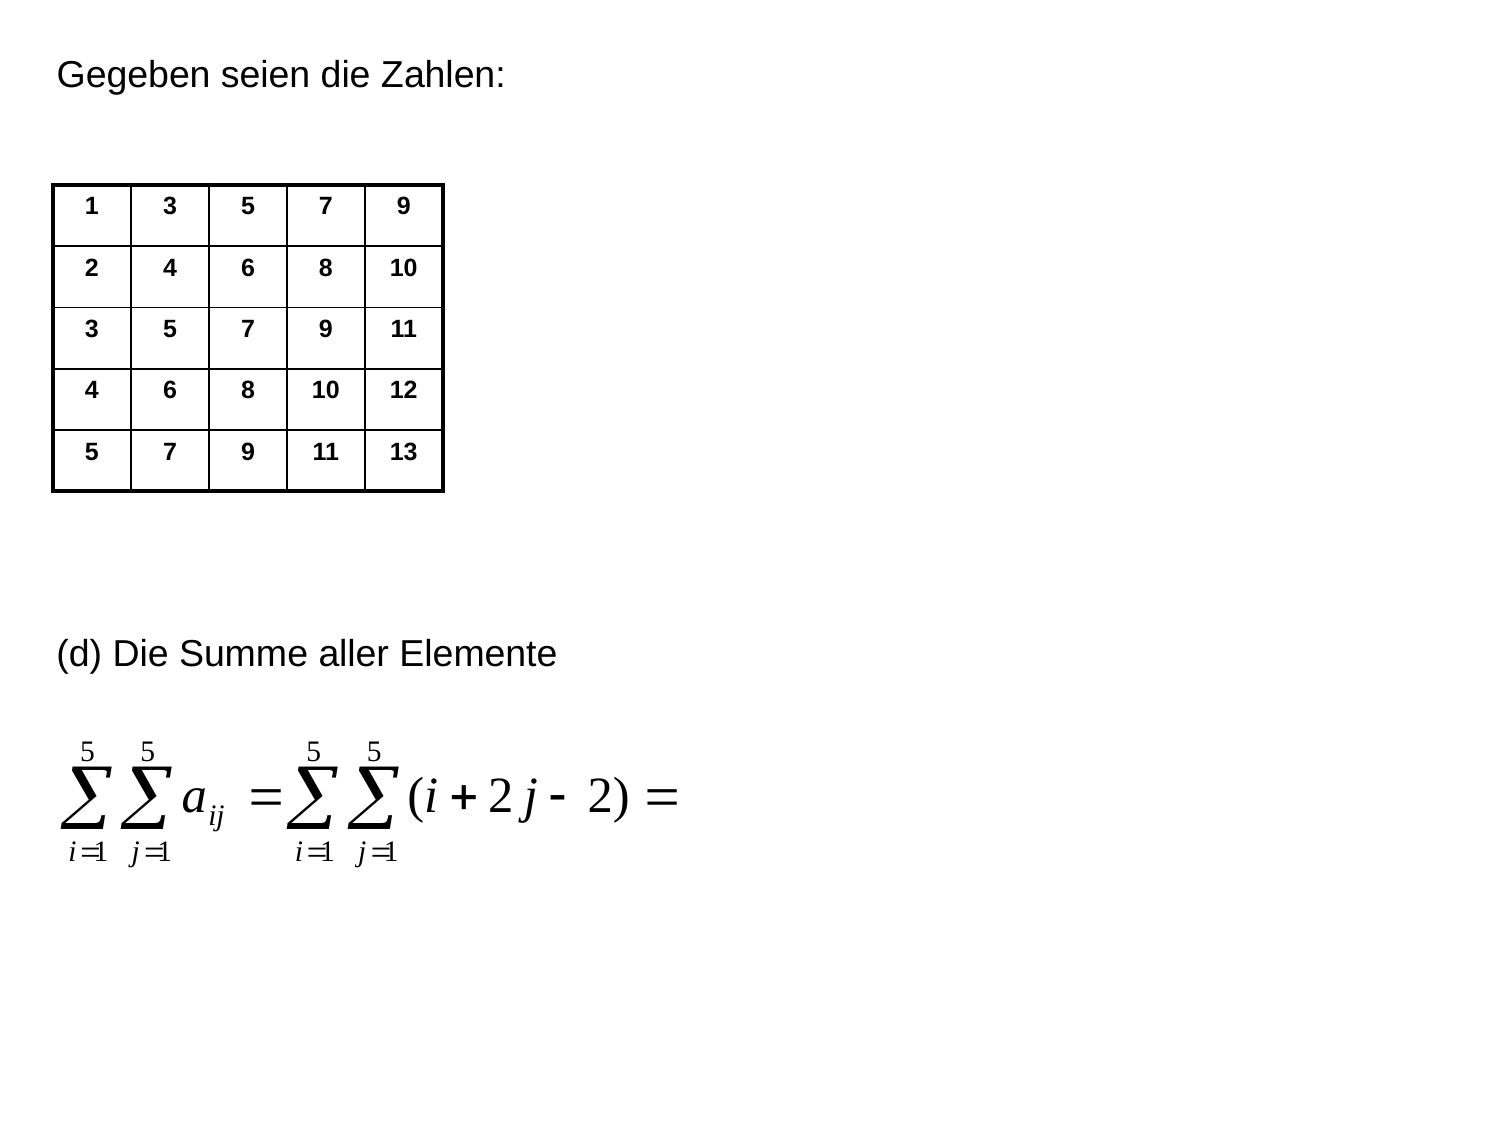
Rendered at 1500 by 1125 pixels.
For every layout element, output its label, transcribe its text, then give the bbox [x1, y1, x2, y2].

table_cell 8 [210, 370, 286, 429]
table_cell 4 [132, 247, 208, 307]
table_cell 2 [55, 247, 130, 307]
table_cell 11 [288, 431, 364, 489]
table_cell 9 [210, 431, 286, 489]
table_header 3 [132, 187, 208, 245]
table_cell 5 [132, 308, 208, 368]
text_box (d) Die Summe aller Elemente [41, 621, 573, 682]
table_cell 10 [366, 247, 441, 307]
table_cell 11 [366, 308, 441, 368]
table_cell 4 [55, 370, 130, 429]
table_header 9 [366, 187, 441, 245]
table_cell 6 [132, 370, 208, 429]
table_cell 10 [288, 370, 364, 429]
table_cell 12 [366, 370, 441, 429]
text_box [52, 727, 682, 877]
table_cell 7 [210, 308, 286, 368]
table_cell 9 [288, 308, 364, 368]
table_header 1 [55, 187, 130, 245]
table_cell 7 [132, 431, 208, 489]
table_cell 3 [55, 308, 130, 368]
table_cell 13 [366, 431, 441, 489]
table_header 7 [288, 187, 364, 245]
table_cell 6 [210, 247, 286, 307]
table_cell 8 [288, 247, 364, 307]
table_header 5 [210, 187, 286, 245]
text_box Gegeben seien die Zahlen: [41, 42, 532, 103]
table_cell 5 [55, 431, 130, 489]
